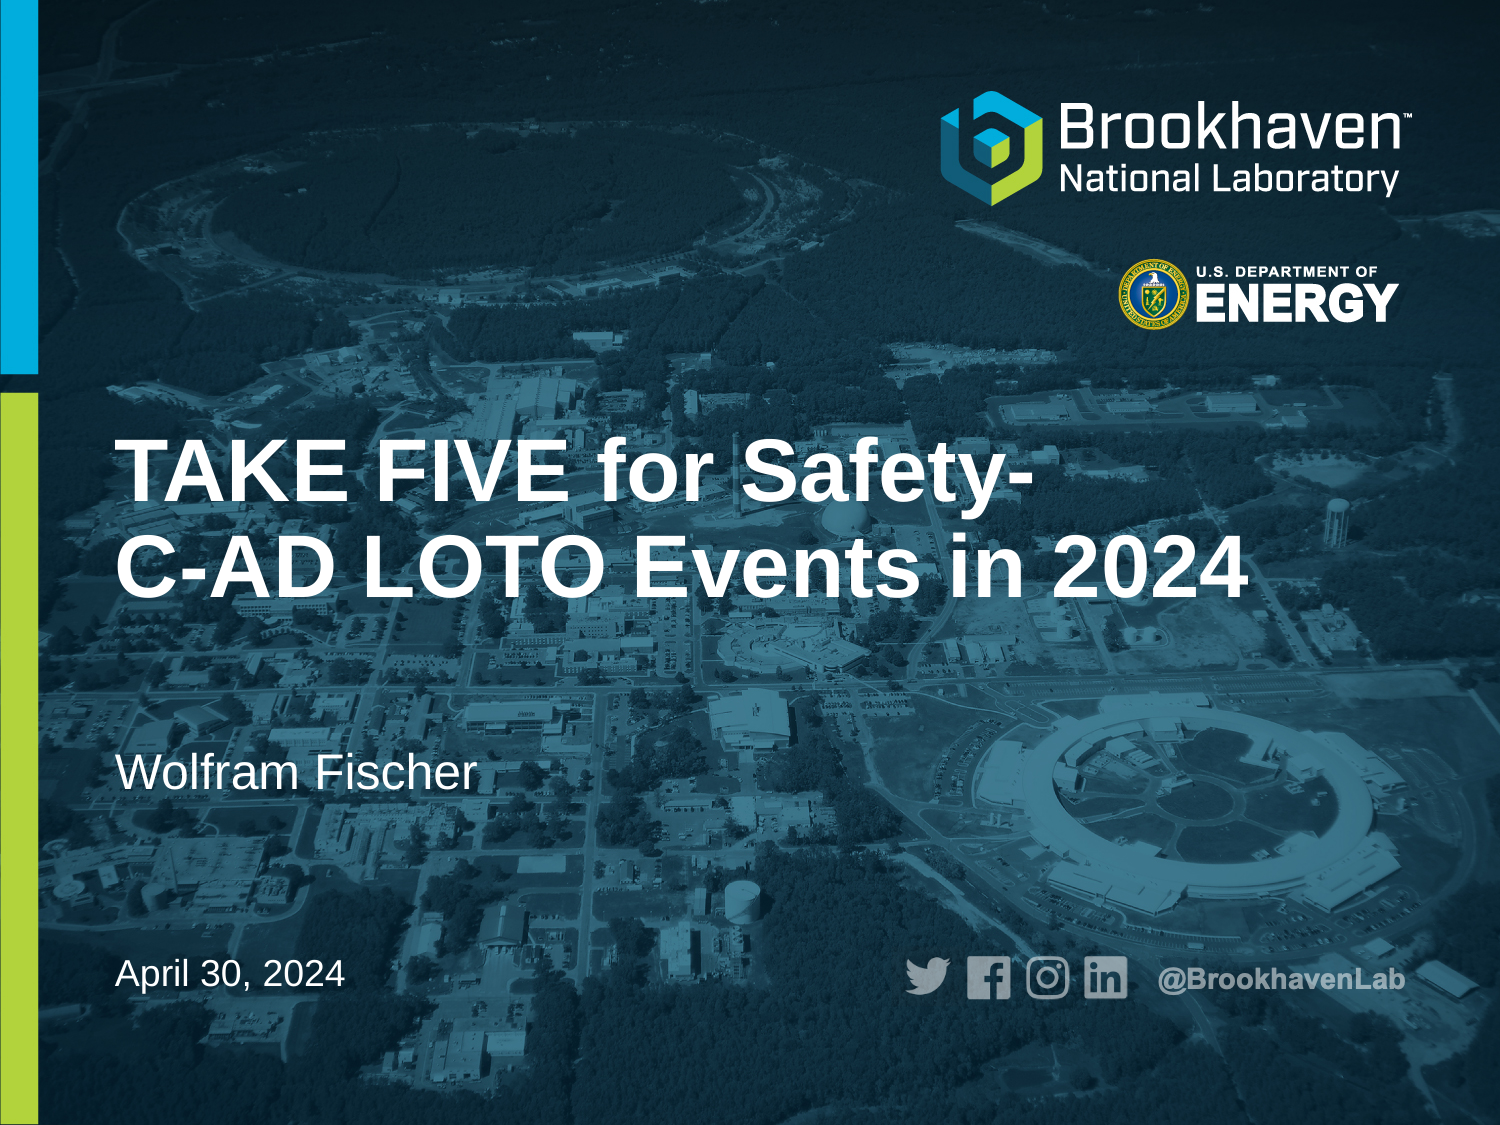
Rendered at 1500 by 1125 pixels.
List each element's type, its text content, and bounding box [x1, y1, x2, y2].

picture [0, 0, 1500, 1125]
subtitle April 30, 2024 [100, 947, 1372, 1070]
list Wolfram Fischer [100, 738, 1372, 946]
title TAKE FIVE for Safety- C-AD LOTO Events in 2024 [100, 416, 1372, 737]
